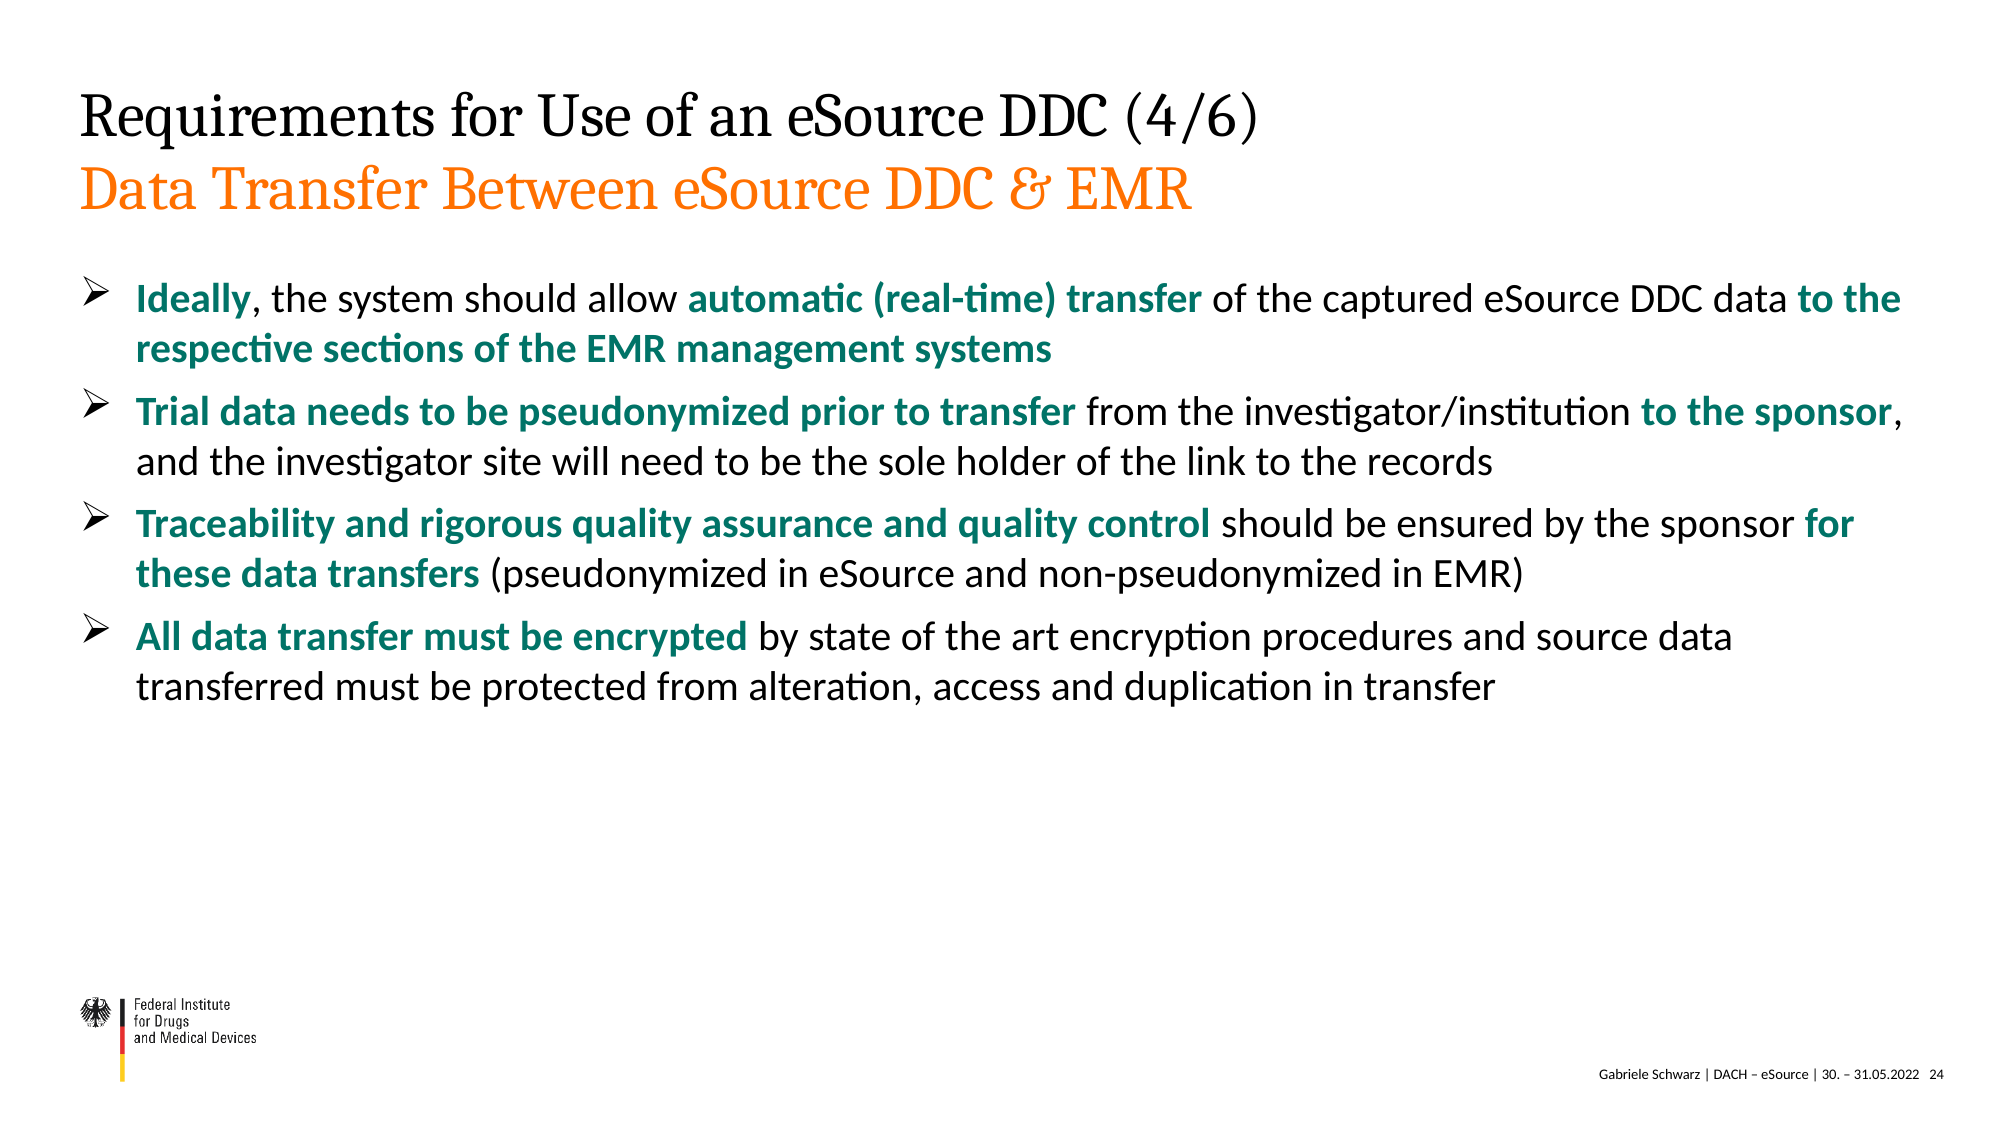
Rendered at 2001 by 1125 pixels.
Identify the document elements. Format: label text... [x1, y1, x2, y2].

title Requirements for Use of an eSource DDC (4/6) Data Transfer Between eSource DDC & EMR [79, 76, 1921, 272]
picture [79, 995, 260, 1086]
list Ideally, the system should allow automatic (real-time) transfer of the captured eSource DDC data to the respective sections of the EMR management systems Trial data needs to be pseudonymized prior to transfer from the investigator/institution to the sponsor, and the investigator site will need to be the sole holder of the link to the records Traceability and rigorous quality assurance and quality control should be ensured by the sponsor for these data transfers (pseudonymized in eSource and non-pseudonymized in EMR) All data transfer must be encrypted by state of the art encryption procedures and source data transferred must be protected from alteration, access and duplication in transfer [79, 272, 1921, 939]
